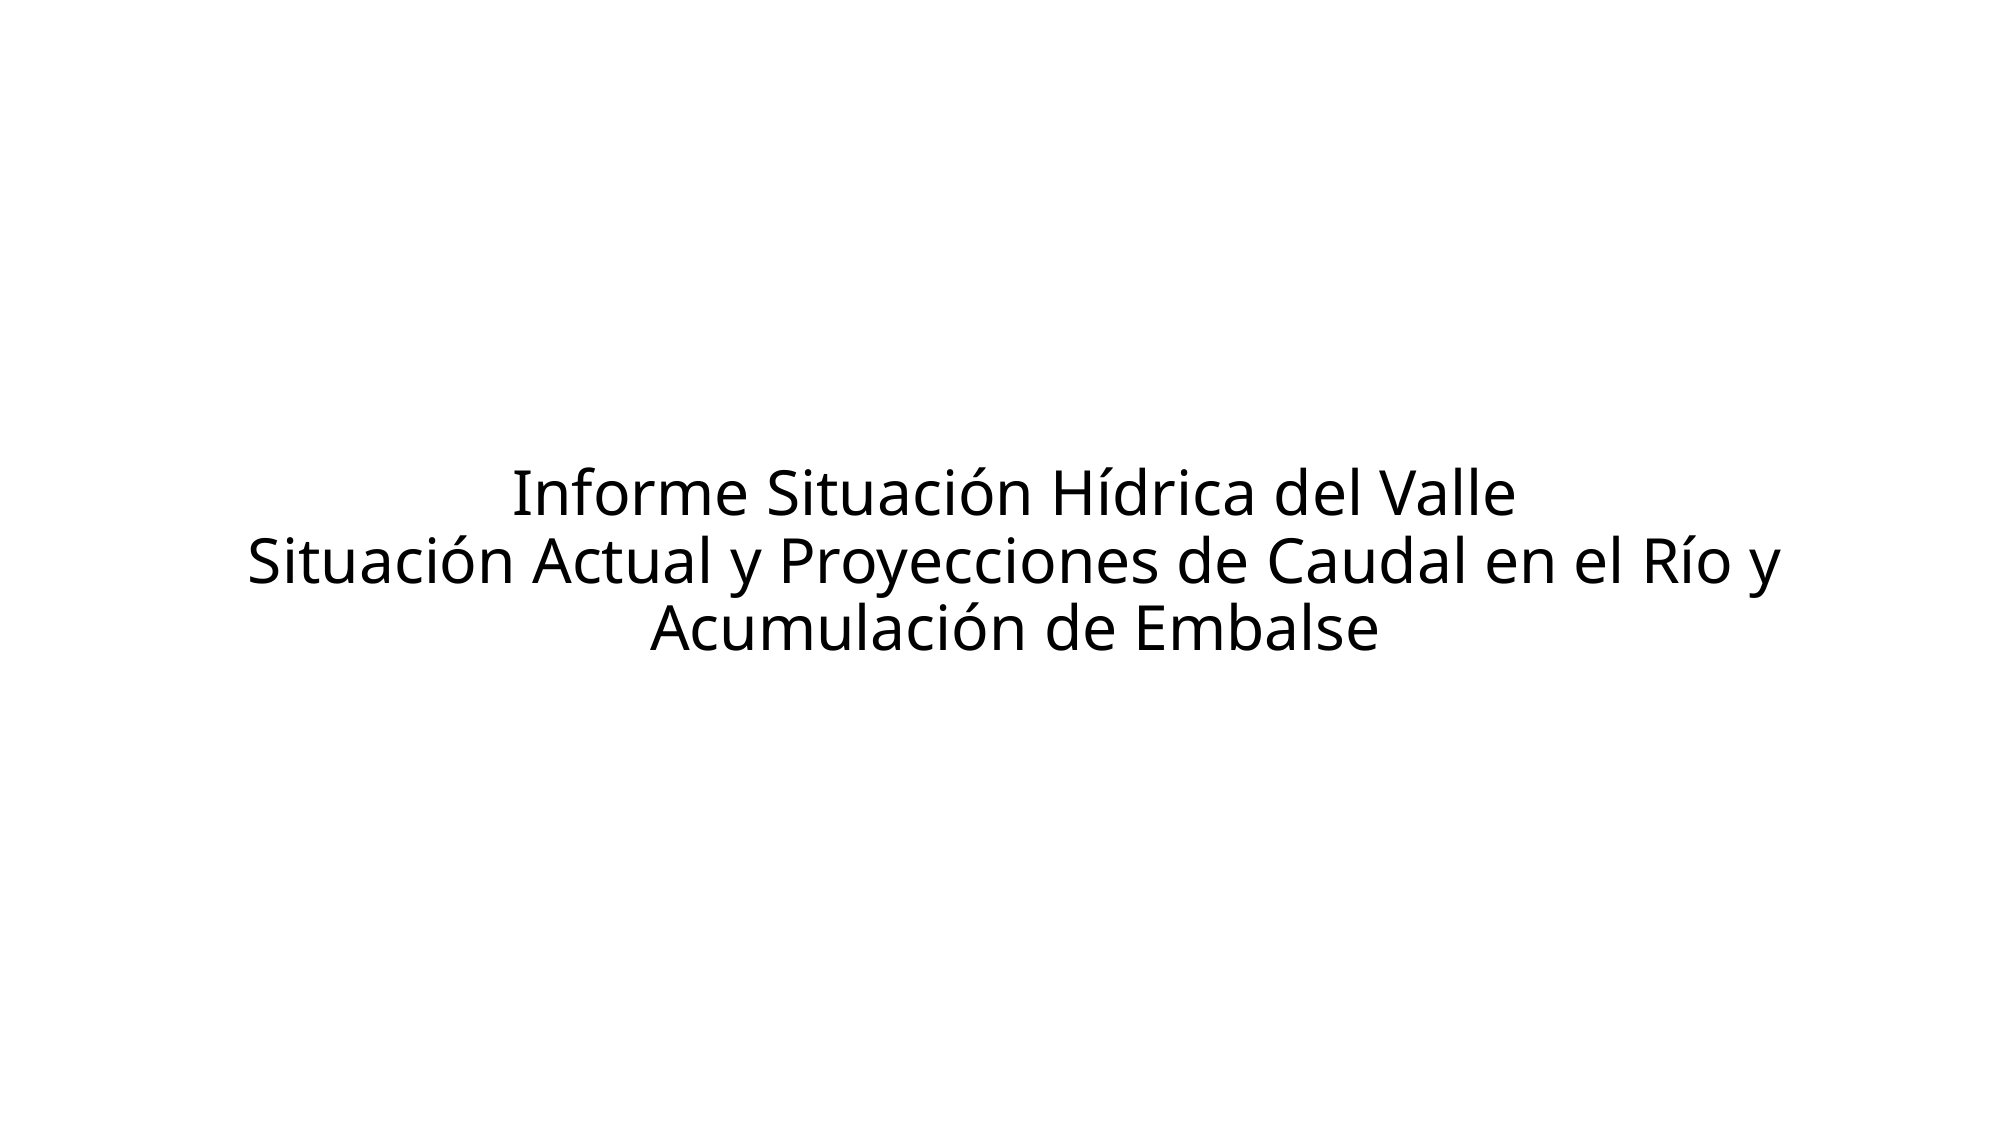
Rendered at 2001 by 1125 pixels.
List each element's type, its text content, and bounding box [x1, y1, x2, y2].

title Informe Situación Hídrica del Valle Situación Actual y Proyecciones de Caudal en el Río y Acumulación de Embalse [152, 454, 1878, 672]
